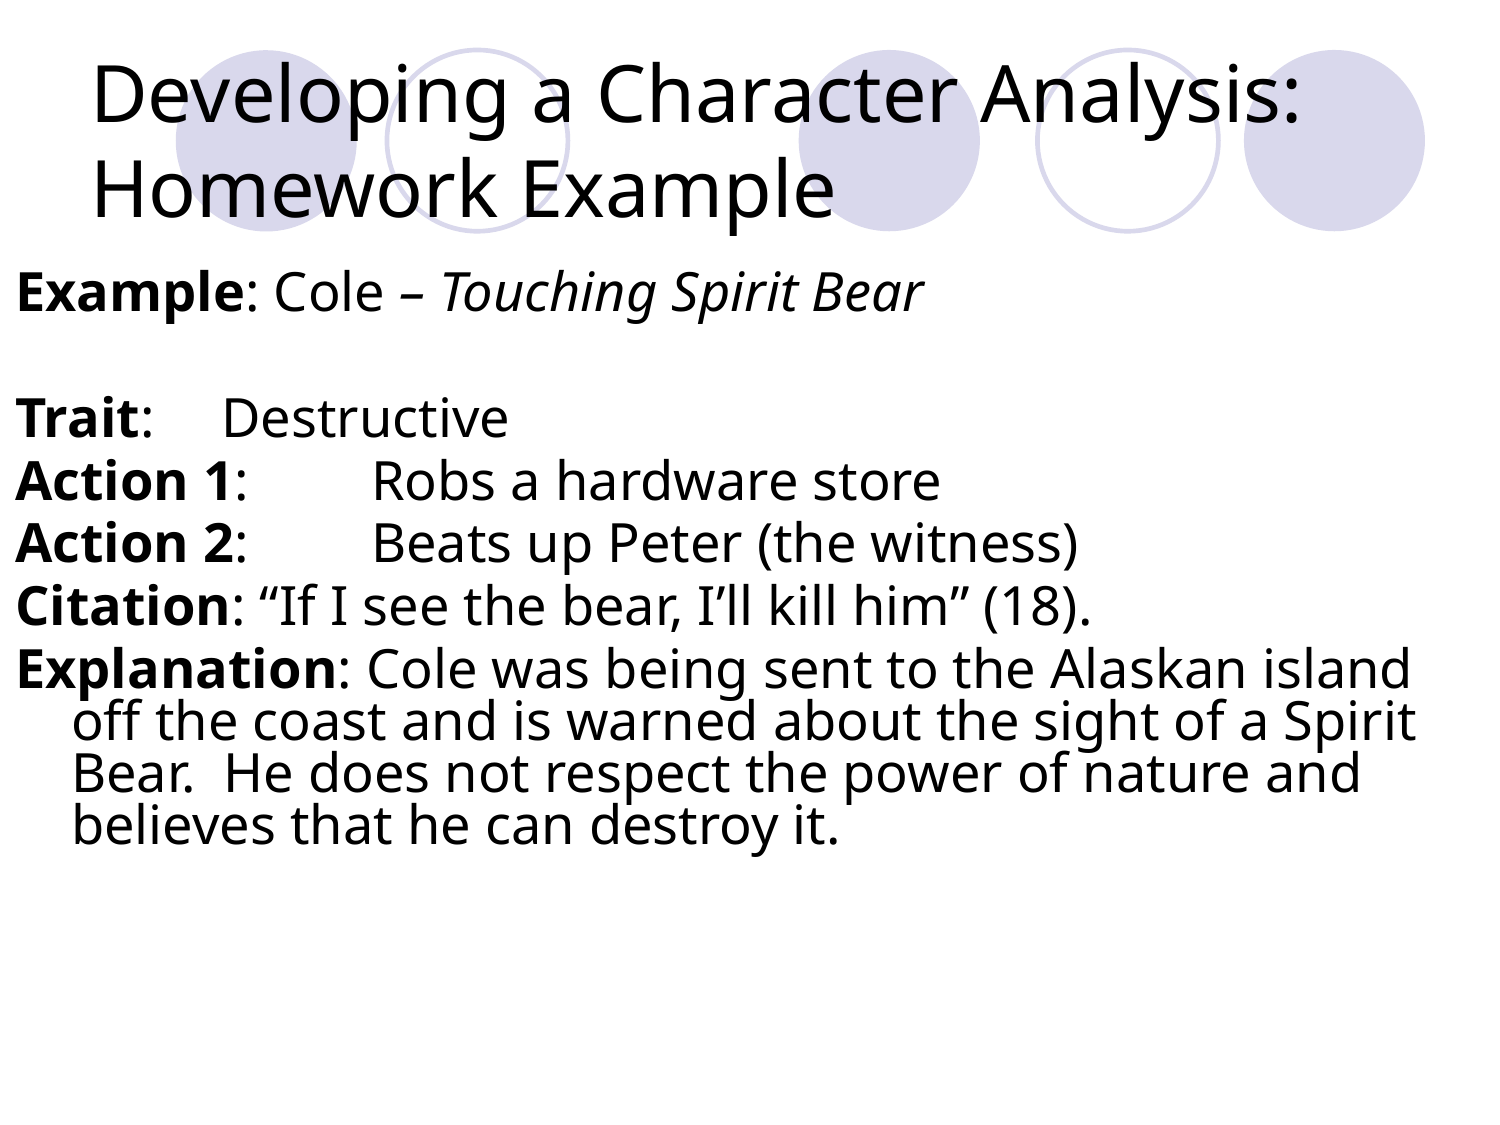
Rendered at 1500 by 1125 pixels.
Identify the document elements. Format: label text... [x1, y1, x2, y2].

title Developing a Character Analysis: Homework Example [74, 44, 1426, 233]
list Example: Cole – Touching Spirit Bear Trait: Destructive Action 1: Robs a hardware store Action 2: Beats up Peter (the witness) Citation: “If I see the bear, I’ll kill him” (18). Explanation: Cole was being sent to the Alaskan island off the coast and is warned about the sight of a Spirit Bear. He does not respect the power of nature and believes that he can destroy it. [0, 262, 1500, 1125]
